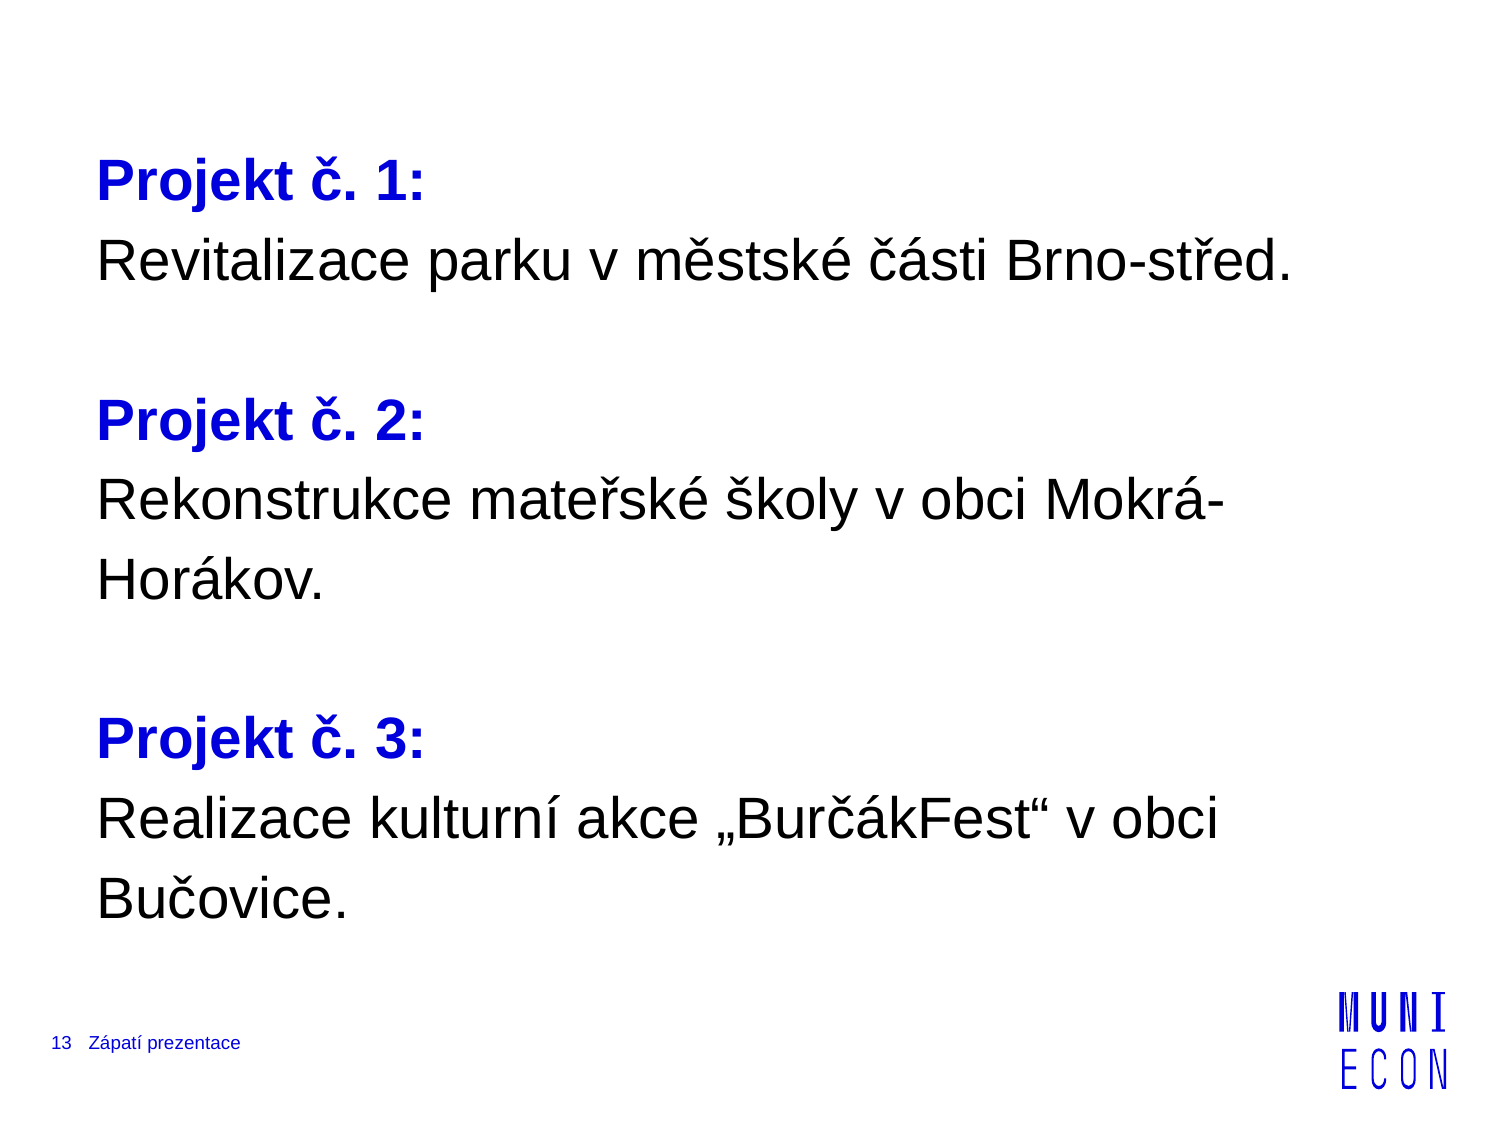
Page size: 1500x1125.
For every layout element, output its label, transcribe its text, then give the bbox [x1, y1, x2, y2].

footer Zápatí prezentace [88, 1021, 1063, 1063]
slide_number 13 [50, 1021, 82, 1063]
text_box Projekt č. 1: Revitalizace parku v městské části Brno-střed. Projekt č. 2: Rekonstrukce mateřské školy v obci Mokrá-Horákov. Projekt č. 3: Realizace kulturní akce „BurčákFest“ v obci Bučovice. [81, 125, 1405, 805]
